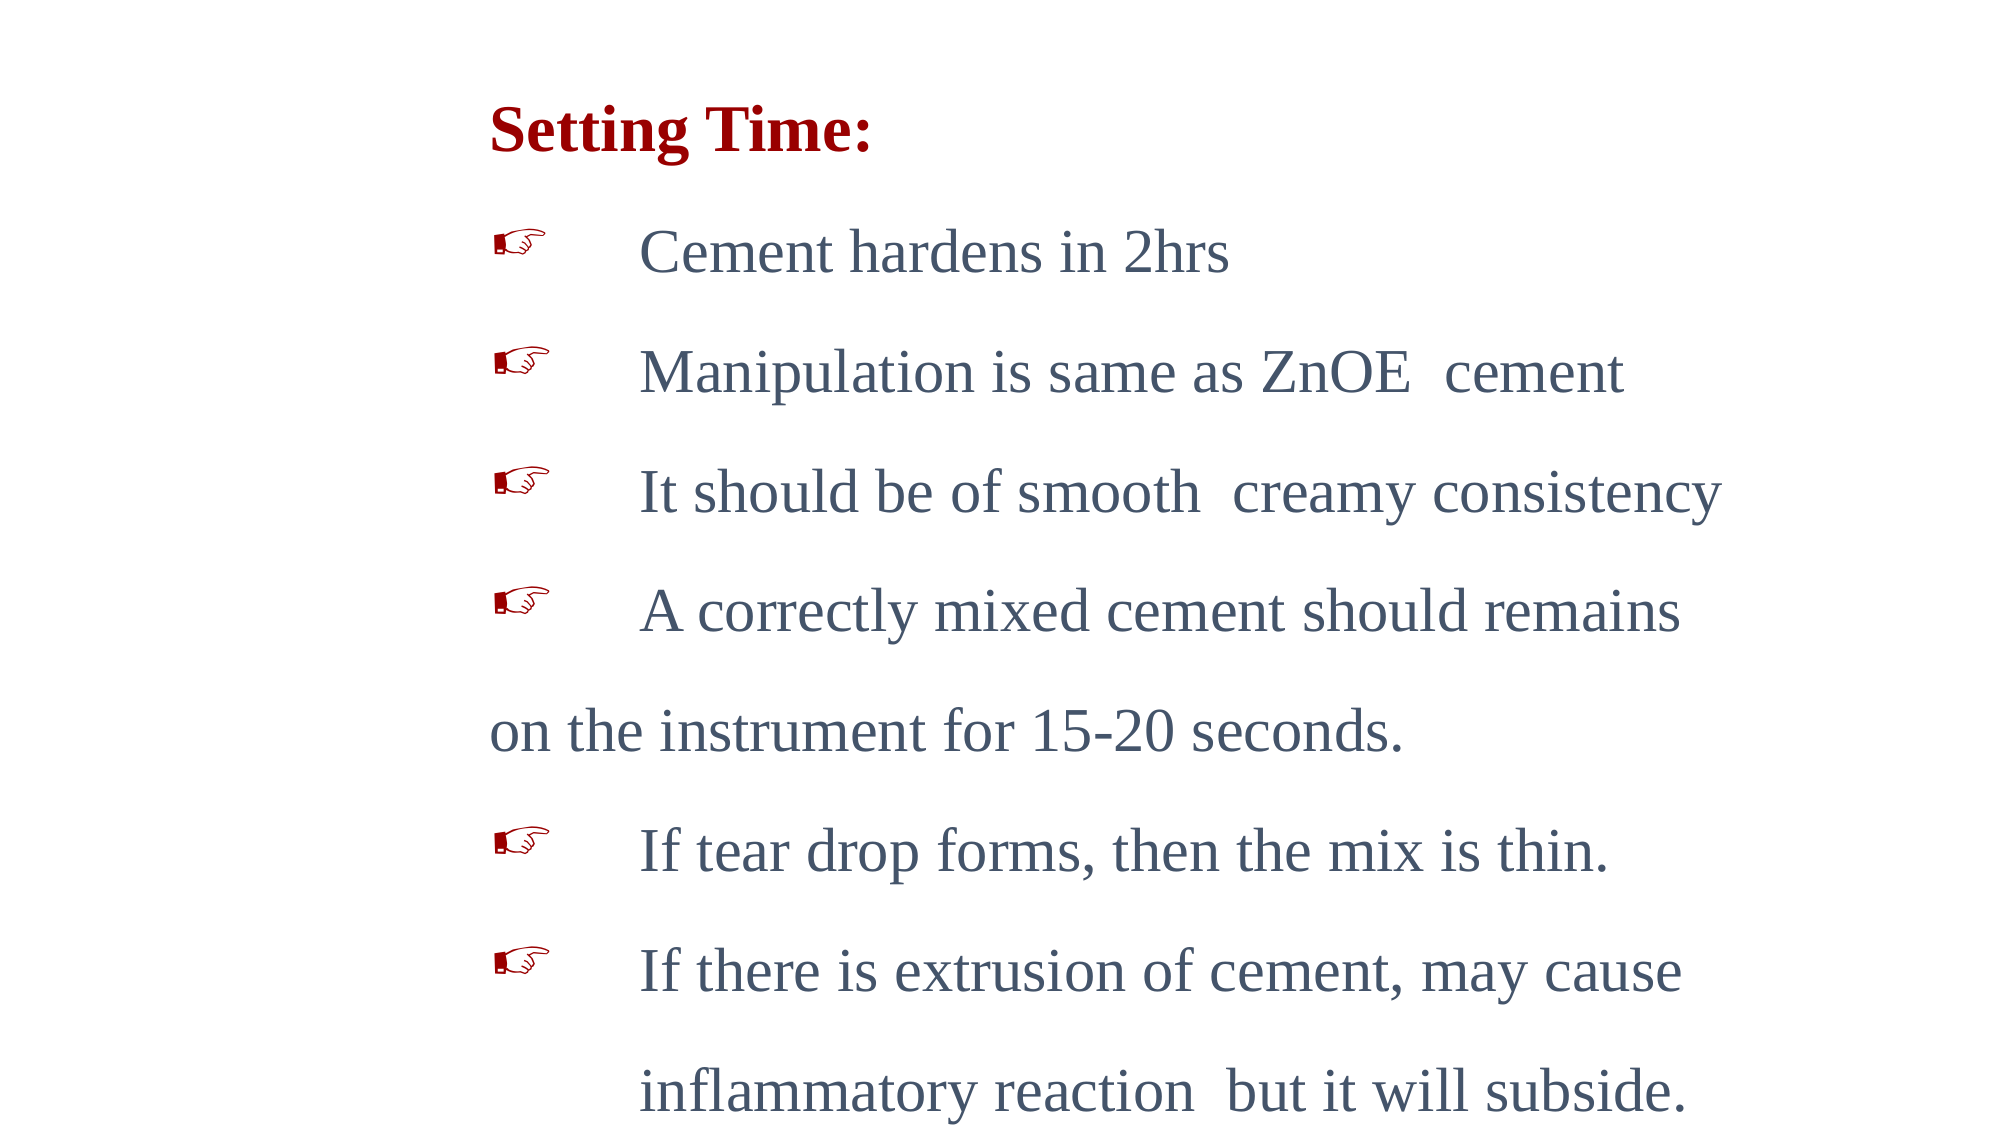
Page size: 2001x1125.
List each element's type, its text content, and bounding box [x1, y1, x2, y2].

text_box Setting Time: Cement hardens in 2hrs Manipulation is same as ZnOE cement It should be of smooth creamy consistency A correctly mixed cement should remains on the instrument for 15-20 seconds. If tear drop forms, then the mix is thin. If there is extrusion of cement, may cause inflammatory reaction but it will subside. [474, 37, 1775, 1125]
